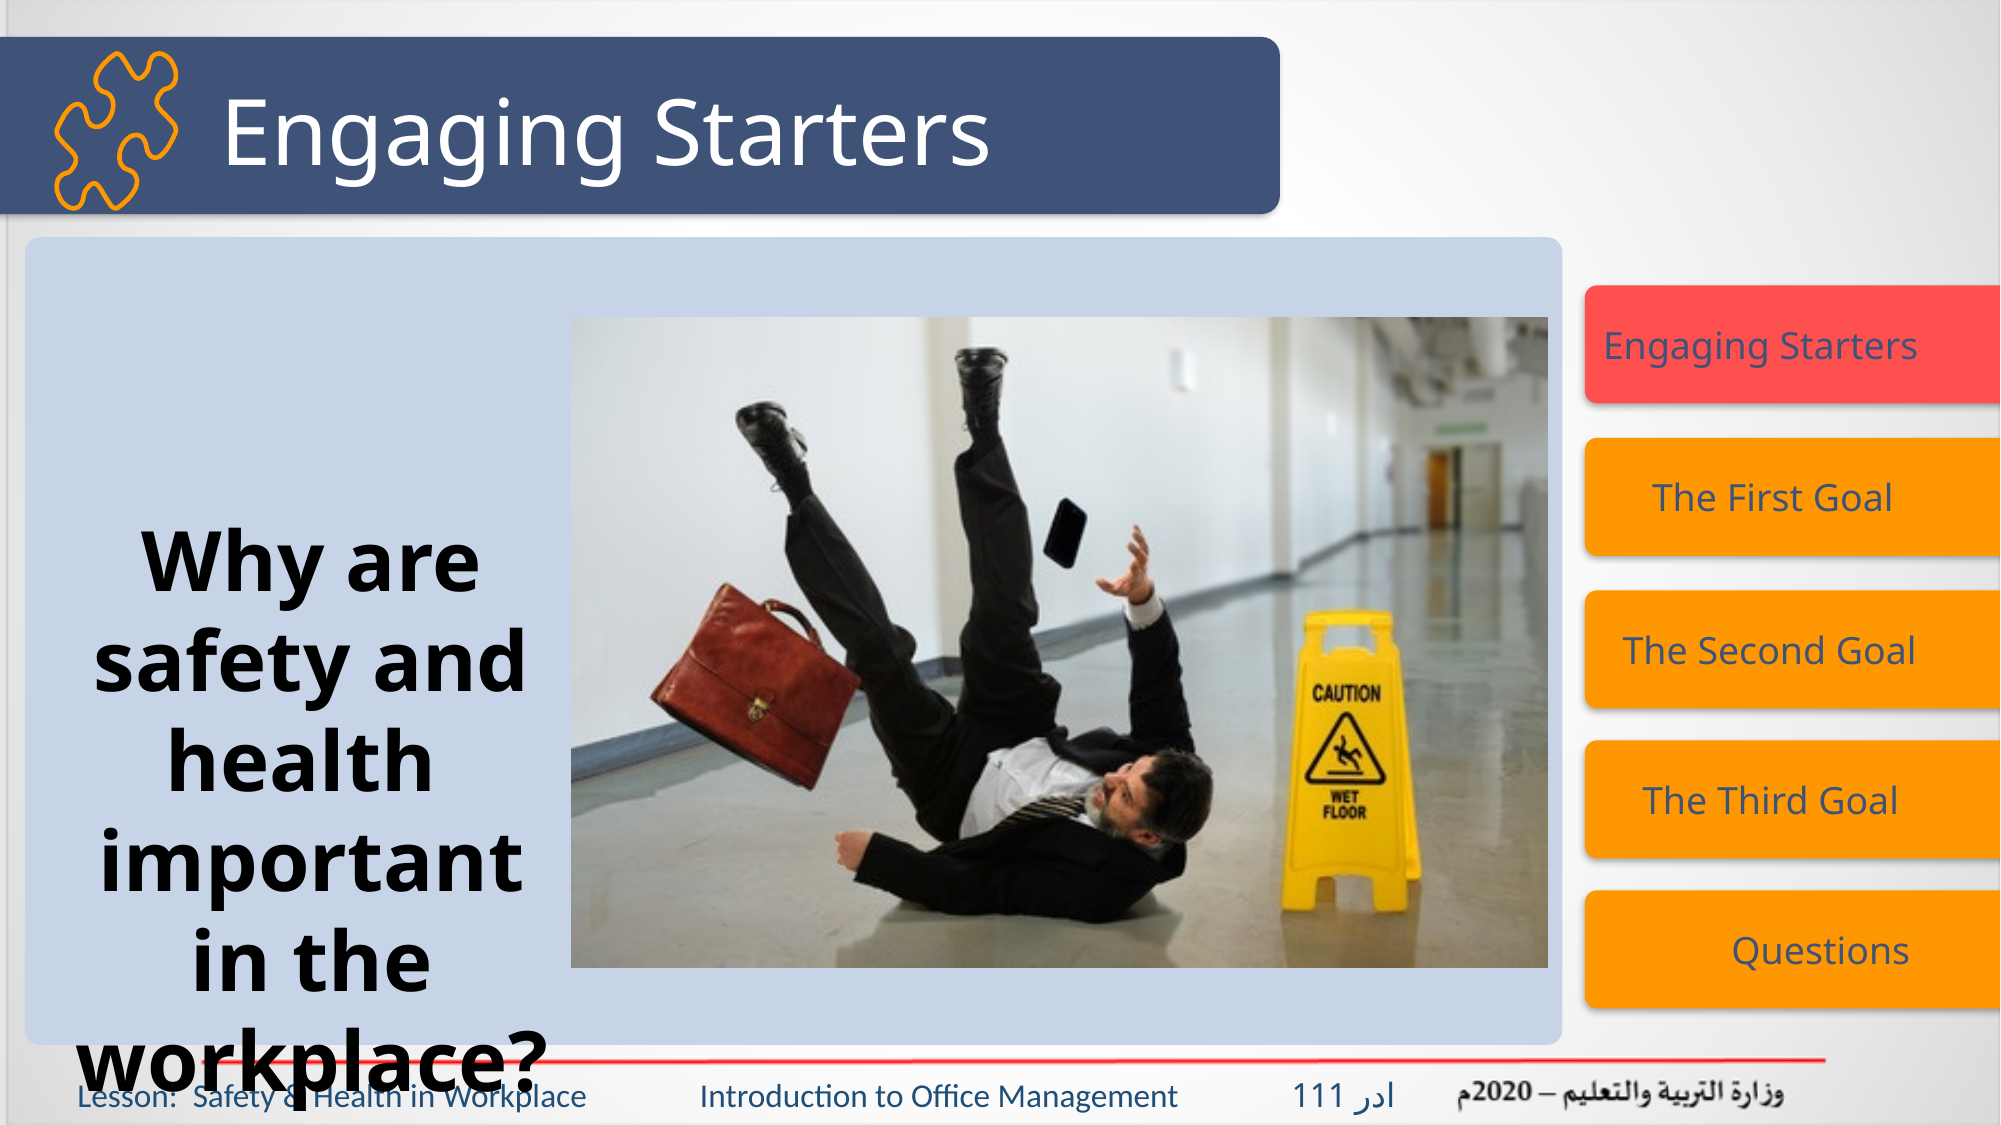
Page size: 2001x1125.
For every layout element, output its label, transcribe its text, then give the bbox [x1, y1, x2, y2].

picture [0, 0, 2001, 1125]
title Engaging Starters [205, 73, 1272, 199]
text_box Questions [1583, 889, 2000, 1010]
text_box The Second Goal [1583, 589, 2000, 710]
text_box Engaging Starters [1583, 284, 2000, 405]
text_box The First Goal [1583, 436, 2000, 557]
text_box Lesson: Safety & Health in Workplace Introduction to Office Management ادر 111 [62, 1067, 1471, 1122]
text_box [23, 236, 1564, 1047]
text_box The Third Goal [1583, 739, 2000, 860]
text_box Why are safety and health important in the workplace? [52, 500, 572, 1116]
text_box [0, 35, 1281, 216]
